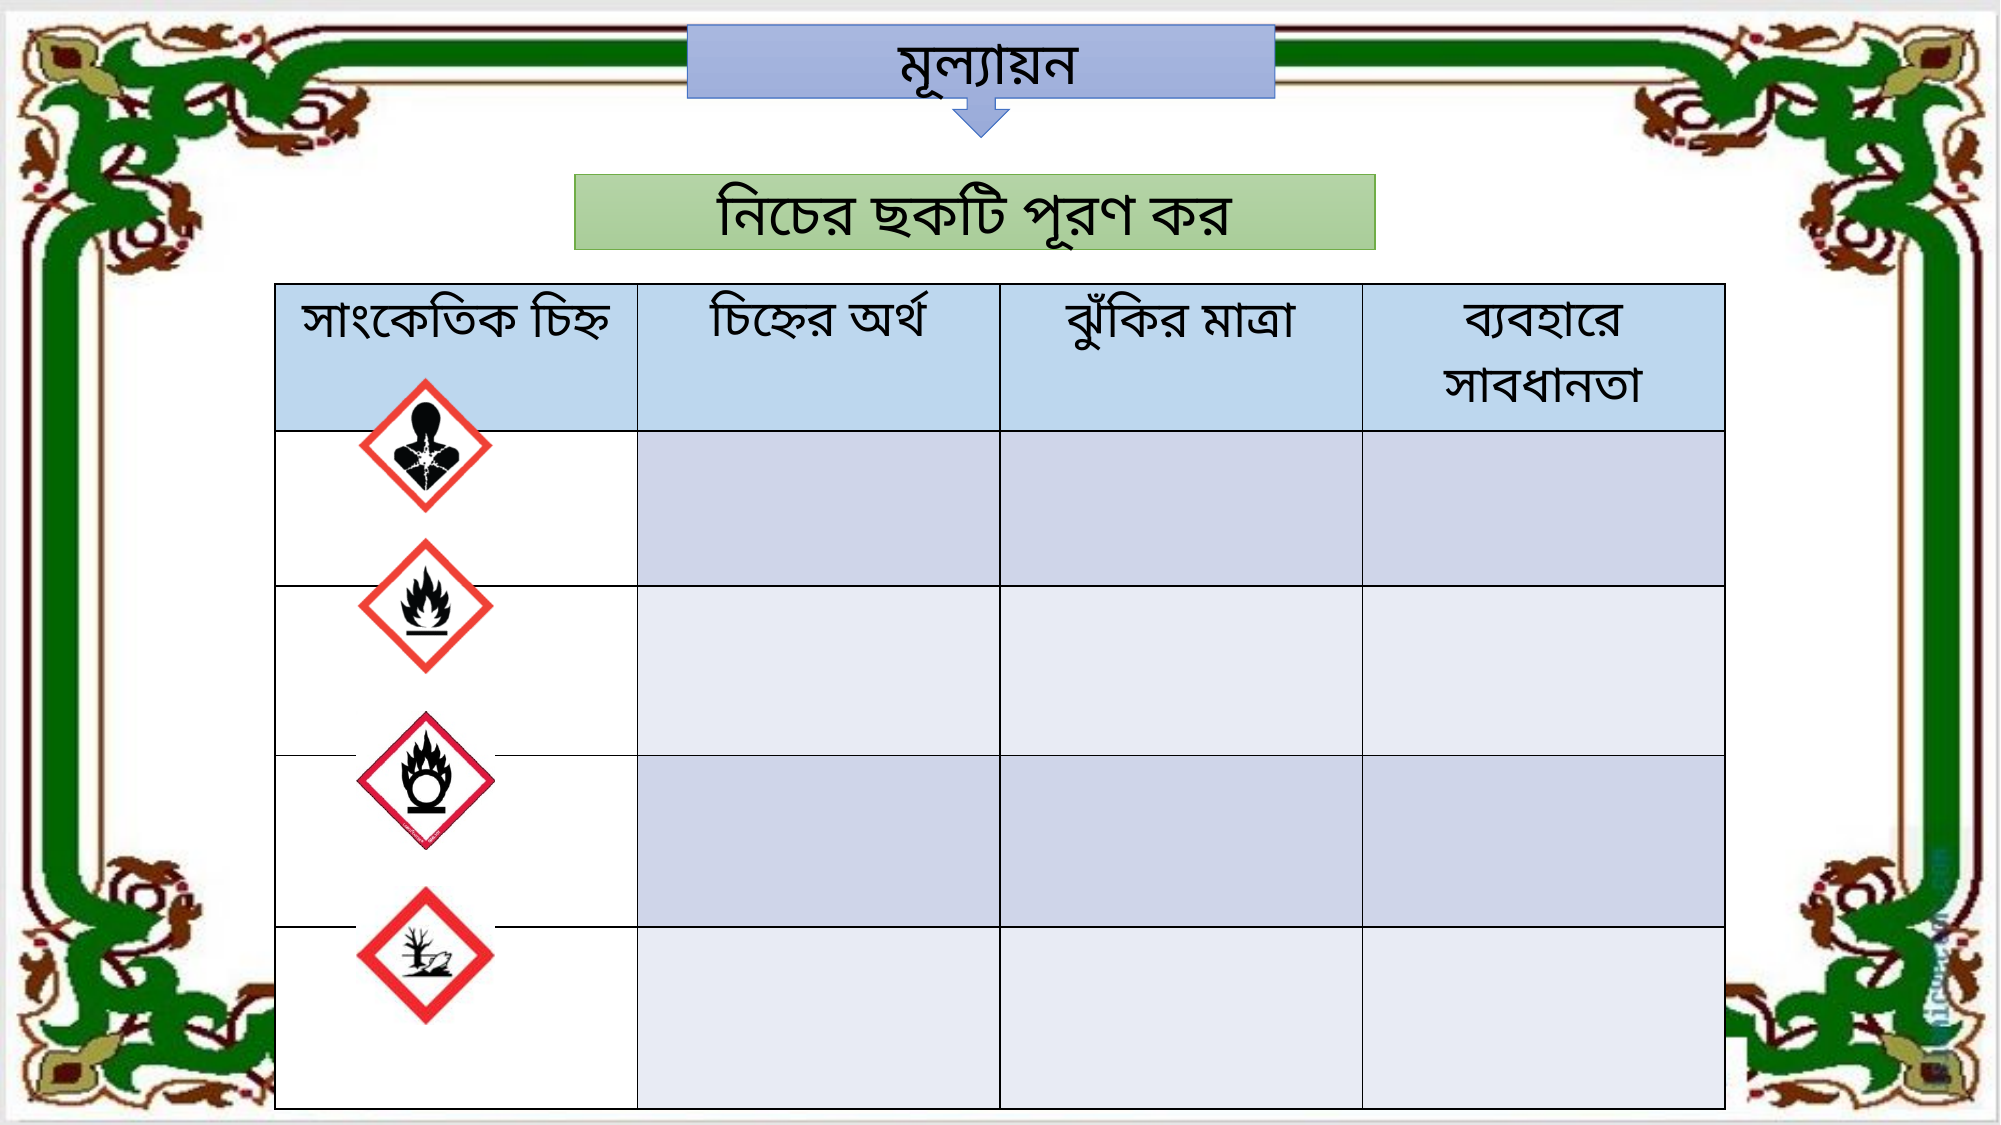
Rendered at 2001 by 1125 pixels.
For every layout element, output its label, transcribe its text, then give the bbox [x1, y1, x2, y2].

table_cell [1363, 928, 1724, 1108]
table_cell [1363, 432, 1724, 585]
table_header ঝুঁকির মাত্রা [1001, 285, 1362, 430]
table_header সাংকেতিক চিহ্ন [276, 285, 637, 430]
table_cell [638, 432, 999, 585]
table_cell [638, 756, 999, 926]
table_cell [276, 756, 637, 926]
table_cell [1363, 756, 1724, 926]
table_header ব্যবহারে সাবধানতা [1363, 285, 1724, 430]
table_cell [1001, 756, 1362, 926]
table_header চিহ্নের অর্থ [638, 285, 999, 430]
table_cell [1001, 432, 1362, 585]
table_cell [638, 928, 999, 1108]
table_cell [276, 928, 637, 1108]
table_cell [276, 587, 637, 755]
text_box নিচের ছকটি পূরণ কর [574, 174, 1376, 250]
table_cell [1001, 928, 1362, 1108]
table_cell [638, 587, 999, 755]
table_cell [1001, 587, 1362, 755]
picture [0, 0, 2001, 1125]
table_cell [1363, 587, 1724, 755]
table_cell [276, 432, 637, 585]
text_box মূল্যায়ন [686, 24, 1276, 139]
